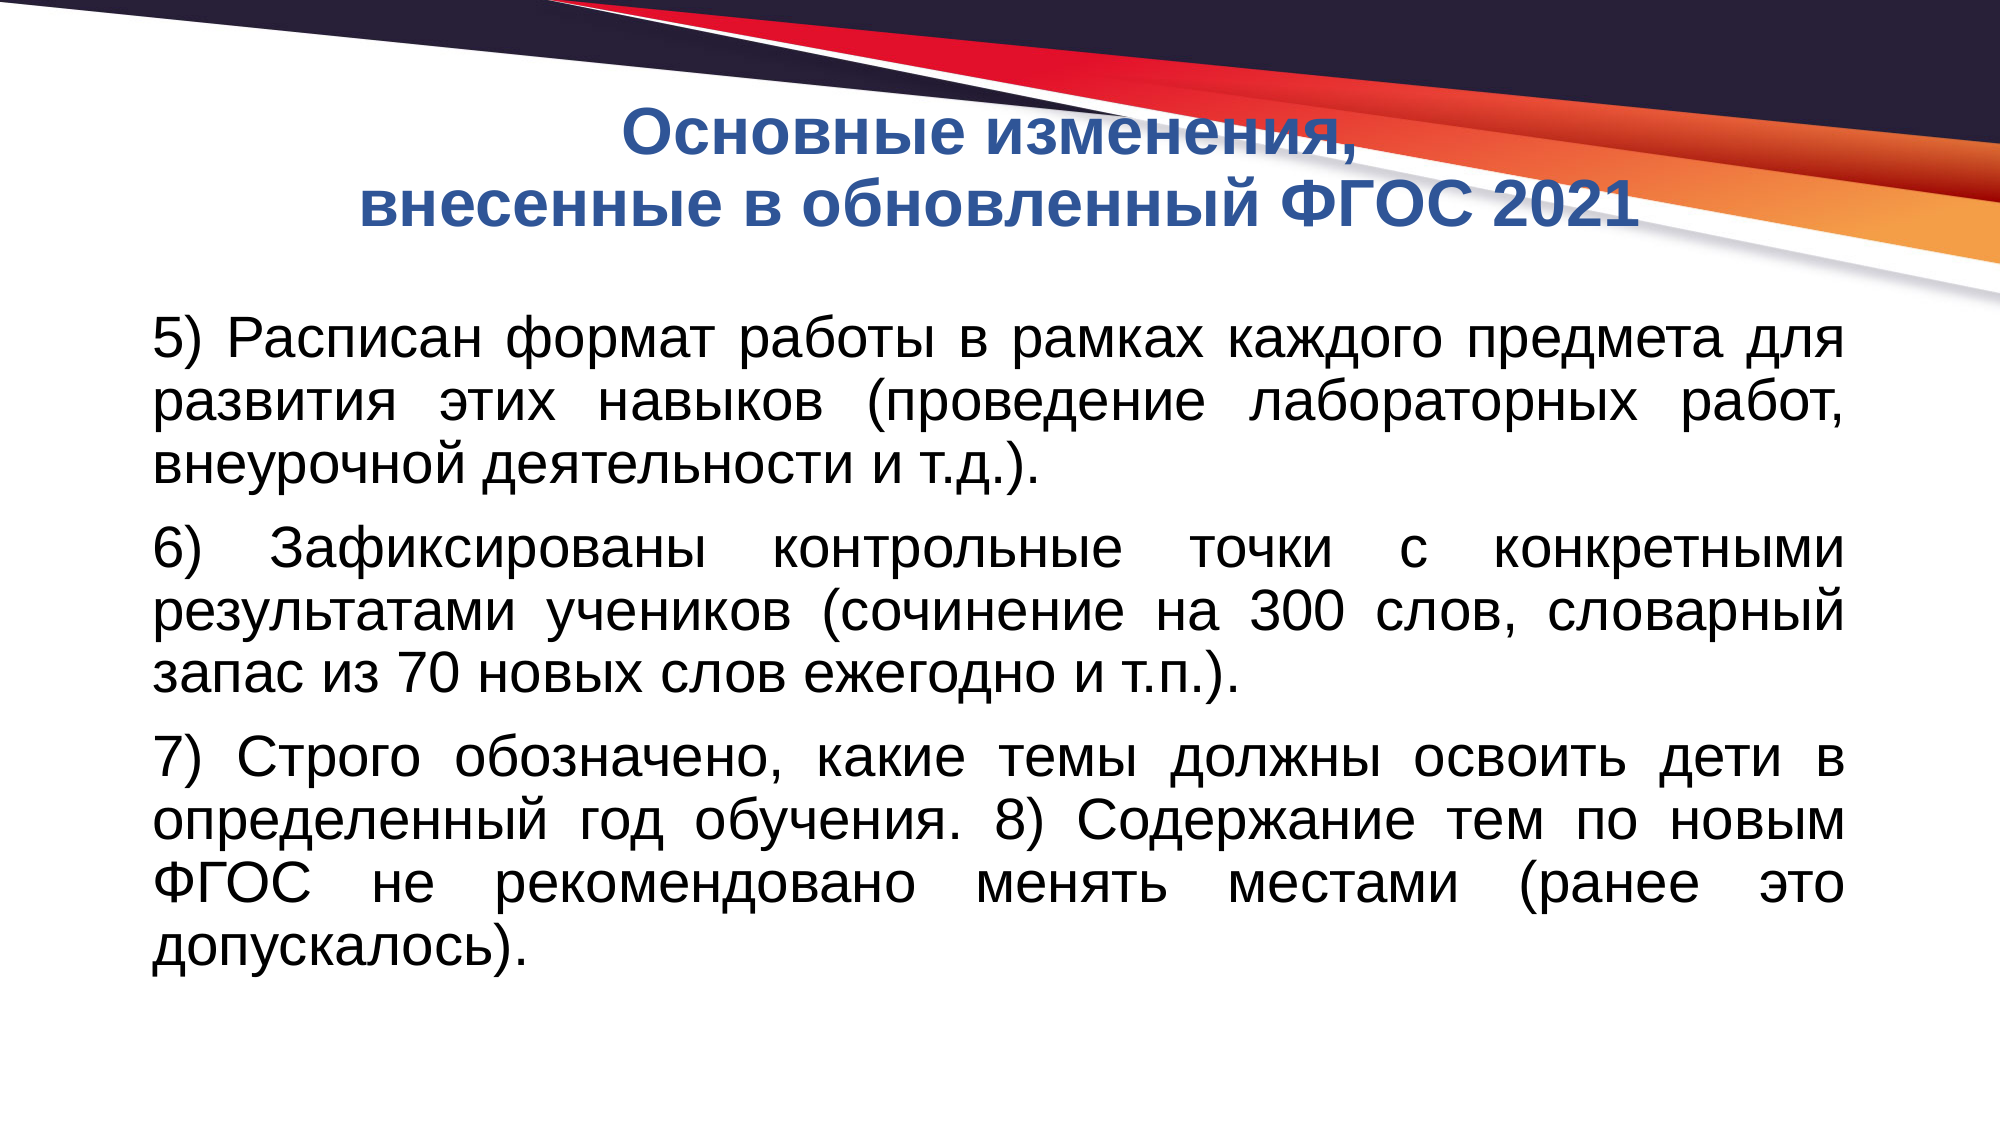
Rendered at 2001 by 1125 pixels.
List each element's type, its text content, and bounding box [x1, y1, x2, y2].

picture [0, 0, 2000, 1125]
title Основные изменения, внесенные в обновленный ФГОС 2021 [137, 59, 1863, 278]
list 5) Расписан формат работы в рамках каждого предмета для развития этих навыков (проведение лабораторных работ, внеурочной деятельности и т.д.). 6) Зафиксированы контрольные точки с конкретными результатами учеников (сочинение на 300 слов, словарный запас из 70 новых слов ежегодно и т.п.). 7) Строго обозначено, какие темы должны освоить дети в определенный год обучения. 8) Содержание тем по новым ФГОС не рекомендовано менять местами (ранее это допускалось). [137, 299, 1863, 1014]
